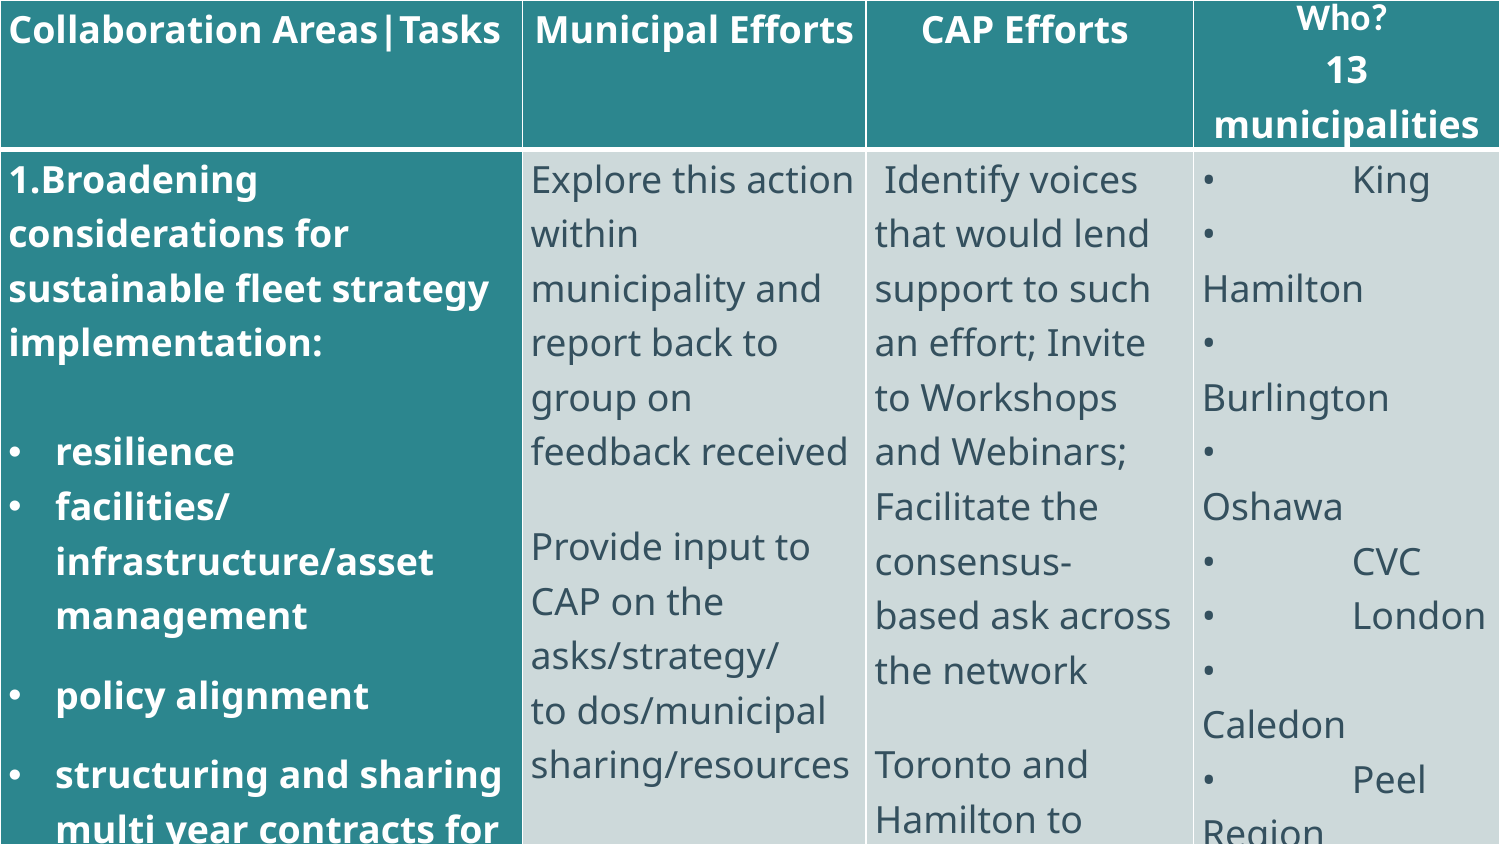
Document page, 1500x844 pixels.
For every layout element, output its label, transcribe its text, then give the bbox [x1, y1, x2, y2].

table_cell Explore this action within municipality and report back to group on feedback received Provide input to CAP on the asks/strategy/ to dos/municipal sharing/resources [523, 152, 865, 844]
table_header Collaboration Areas|Tasks [1, 1, 522, 147]
table_header CAP Efforts [867, 1, 1193, 147]
table_header Municipal Efforts [523, 1, 865, 147]
table_cell • King • Hamilton • Burlington • Oshawa • CVC • London • Caledon • Peel Region • Dufferin County • Clarington • Brampton • Toronto • Whitby [1194, 152, 1499, 844]
table_cell 1.Broadening considerations for sustainable fleet strategy implementation: resilience facilities/infrastructure/asset management policy alignment structuring and sharing multi year contracts for purchasing/procurement [1, 152, 522, 844]
table_cell Identify voices that would lend support to such an effort; Invite to Workshops and Webinars; Facilitate the consensus- based ask across the network Toronto and Hamilton to share [867, 152, 1193, 844]
table_header Who? 13 municipalities [1194, 1, 1499, 147]
